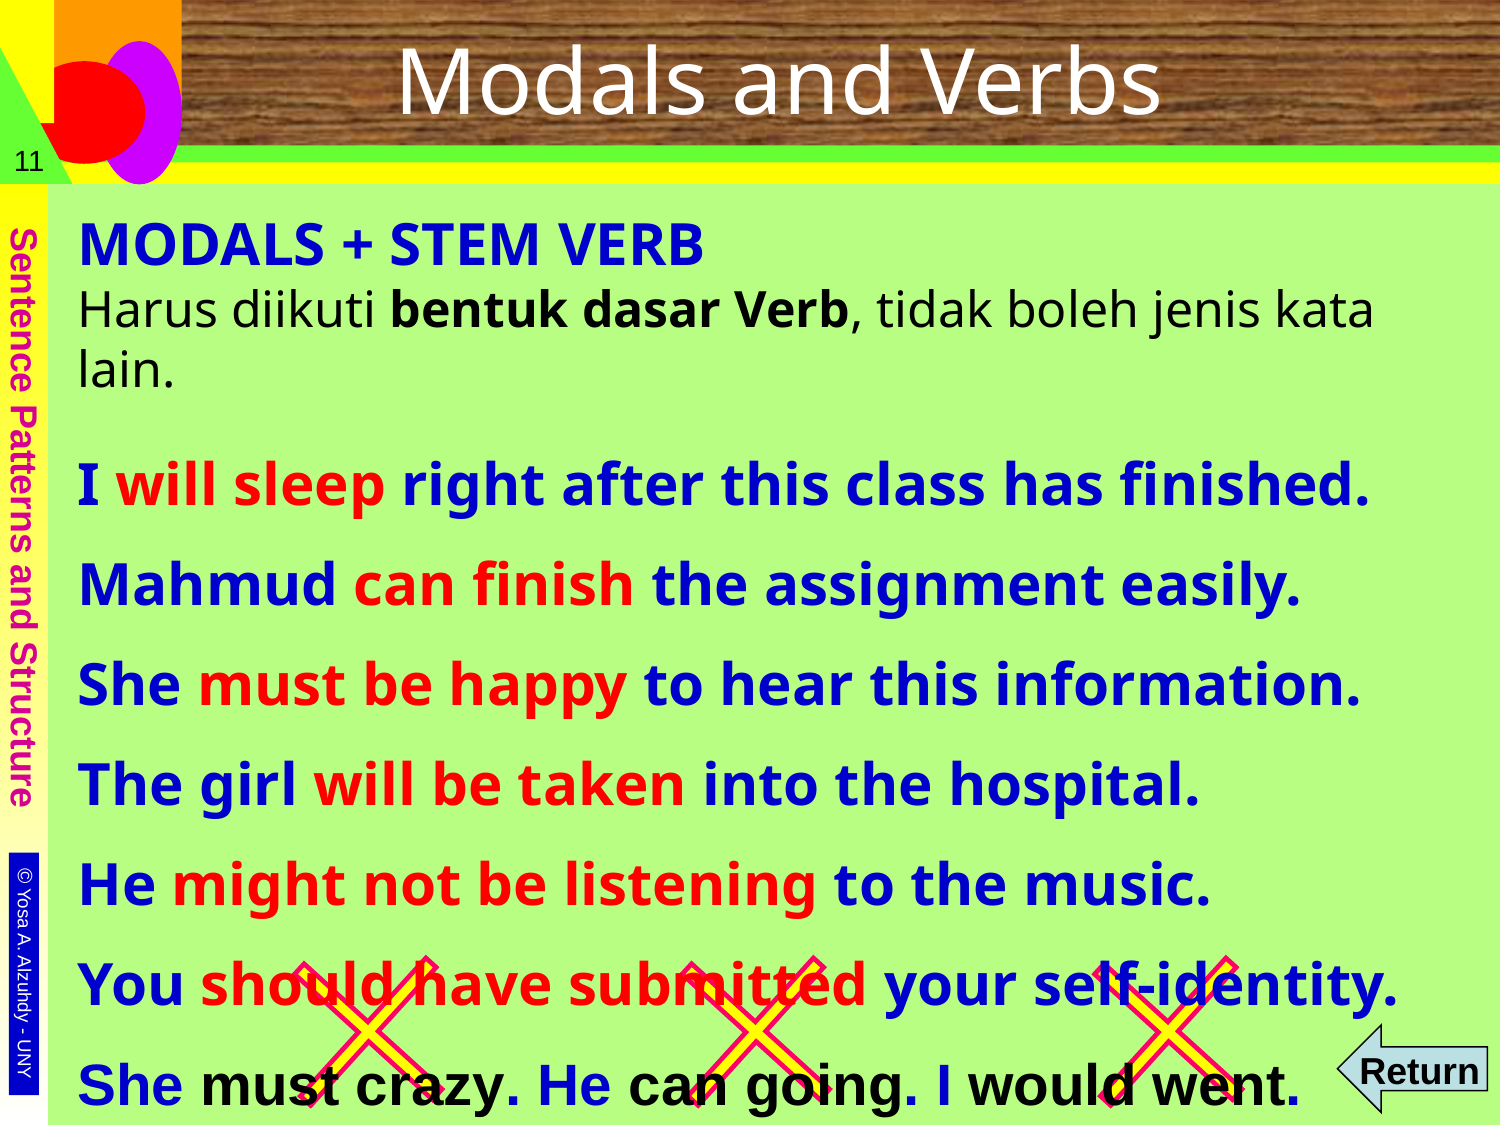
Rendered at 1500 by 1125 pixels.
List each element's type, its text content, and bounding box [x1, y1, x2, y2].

text_box MODALS + STEM VERB Harus diikuti bentuk dasar Verb, tidak boleh jenis kata lain. I will sleep right after this class has finished. Mahmud can finish the assignment easily. She must be happy to hear this information. The girl will be taken into the hospital. He might not be listening to the music. You should have submitted your self-identity. She must crazy. He can going. I would went. [62, 200, 1500, 1000]
text_box [300, 1000, 443, 1106]
title Modals and Verbs [99, 18, 1460, 138]
text_box [687, 1000, 830, 1106]
picture [178, 0, 1500, 145]
text_box [1100, 1000, 1243, 1106]
footer 11 [0, 99, 105, 203]
text_box Return [1337, 1024, 1488, 1113]
